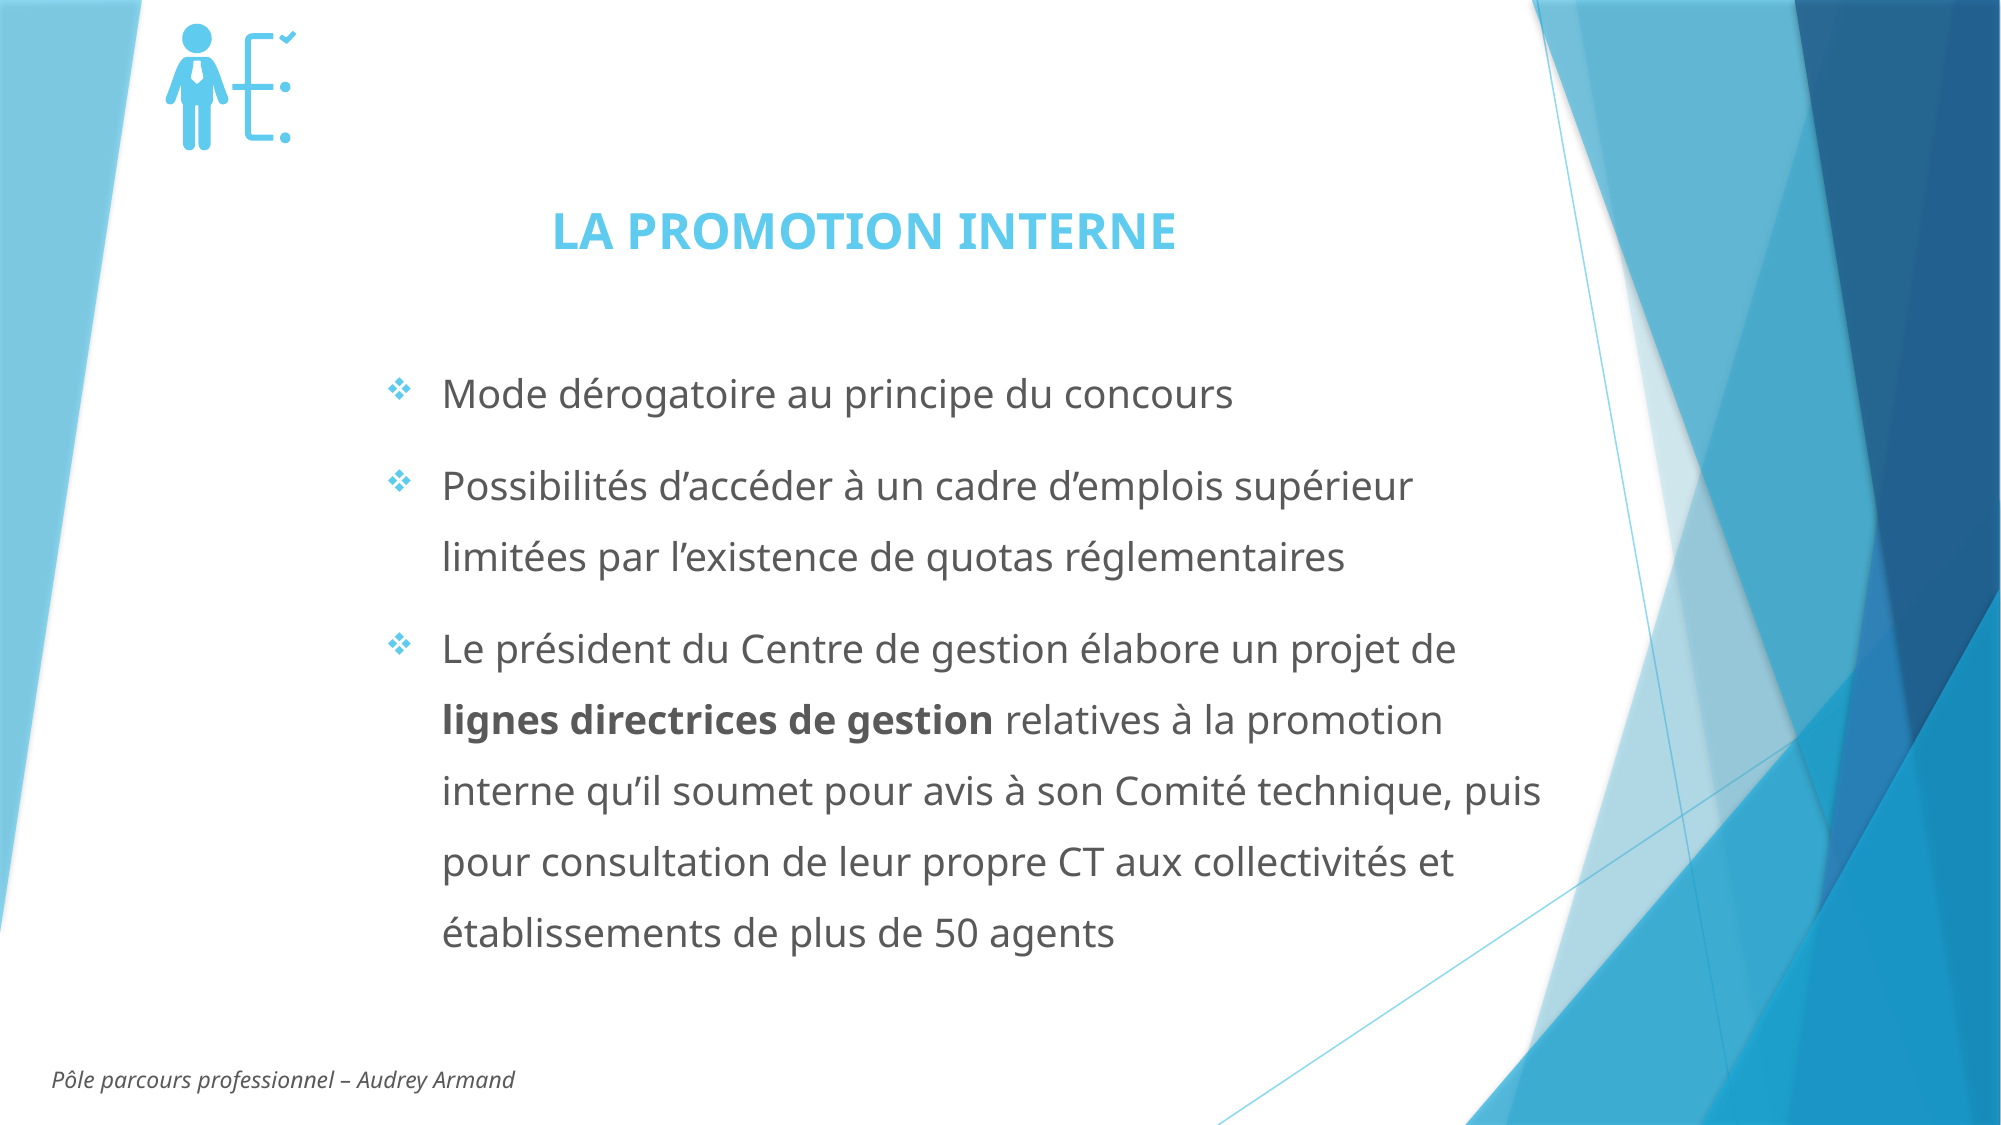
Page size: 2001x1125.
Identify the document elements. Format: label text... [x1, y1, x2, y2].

subtitle LA PROMOTION INTERNE Mode dérogatoire au principe du concours Possibilités d’accéder à un cadre d’emplois supérieur limitées par l’existence de quotas réglementaires Le président du Centre de gestion élabore un projet de lignes directrices de gestion relatives à la promotion interne qu’il soumet pour avis à son Comité technique, puis pour consultation de leur propre CT aux collectivités et établissements de plus de 50 agents [145, 173, 1584, 1102]
text_box Pôle parcours professionnel – Audrey Armand [36, 1058, 600, 1101]
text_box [165, 23, 297, 151]
